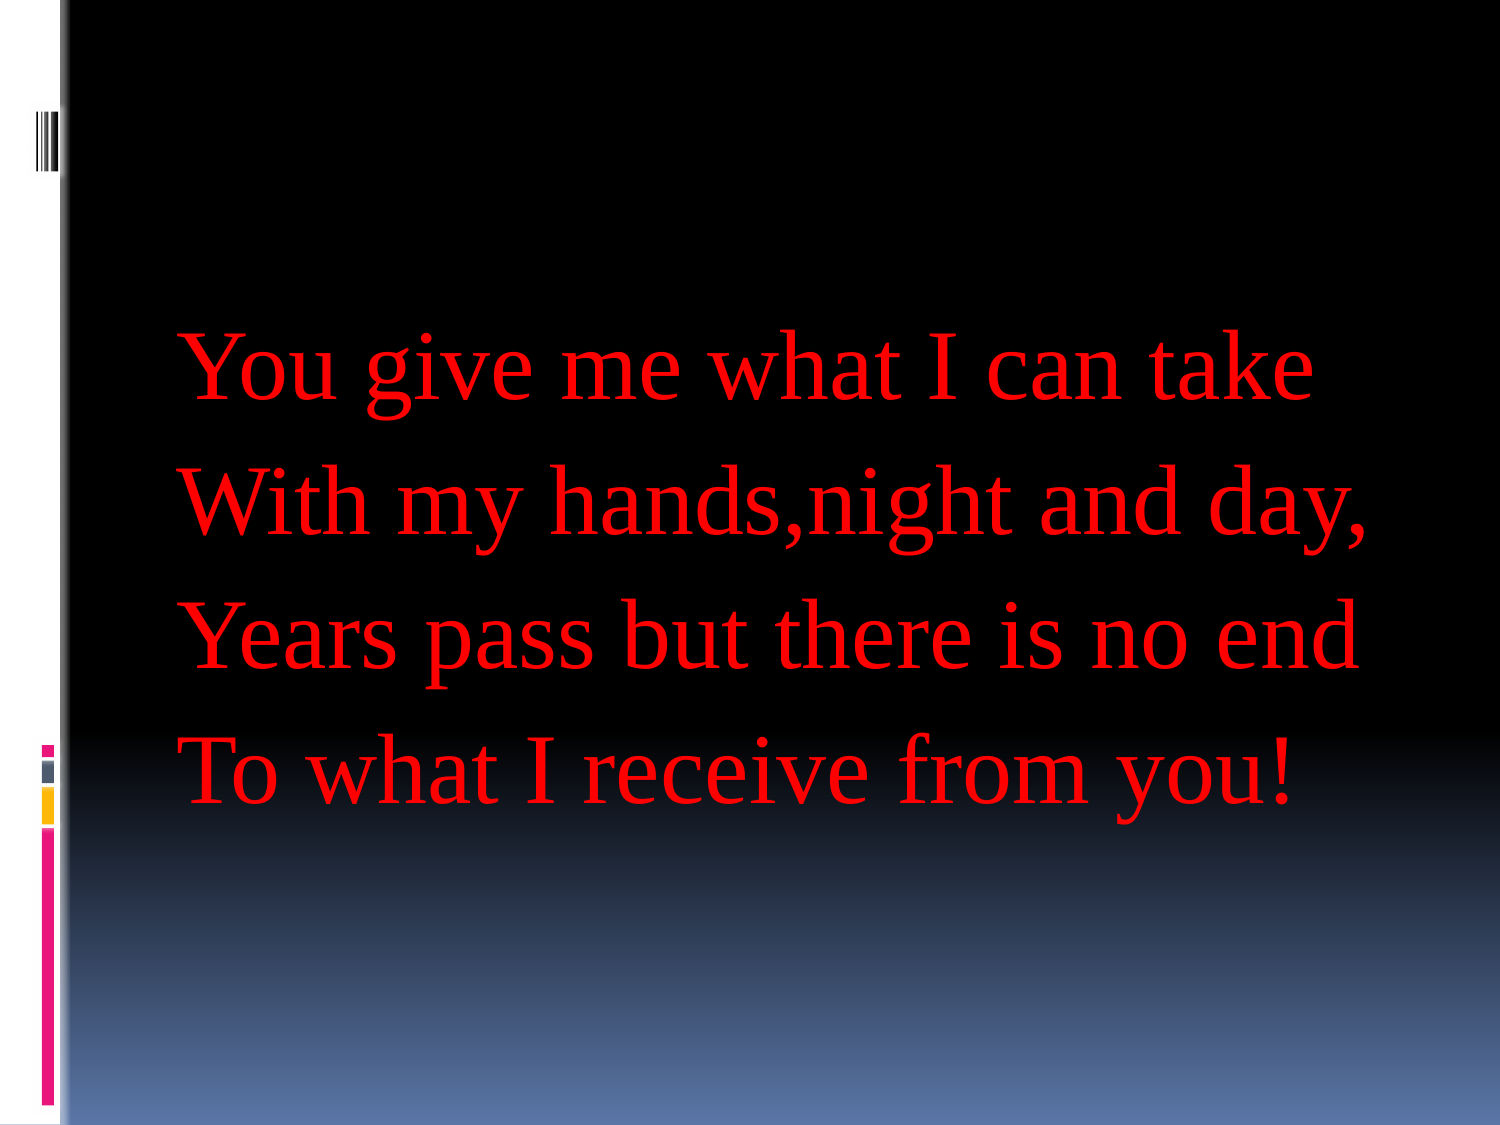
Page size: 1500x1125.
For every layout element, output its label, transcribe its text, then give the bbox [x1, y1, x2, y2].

list You give me what I can take With my hands,night and day, Years pass but there is no end To what I receive from you! [150, 292, 1425, 1043]
